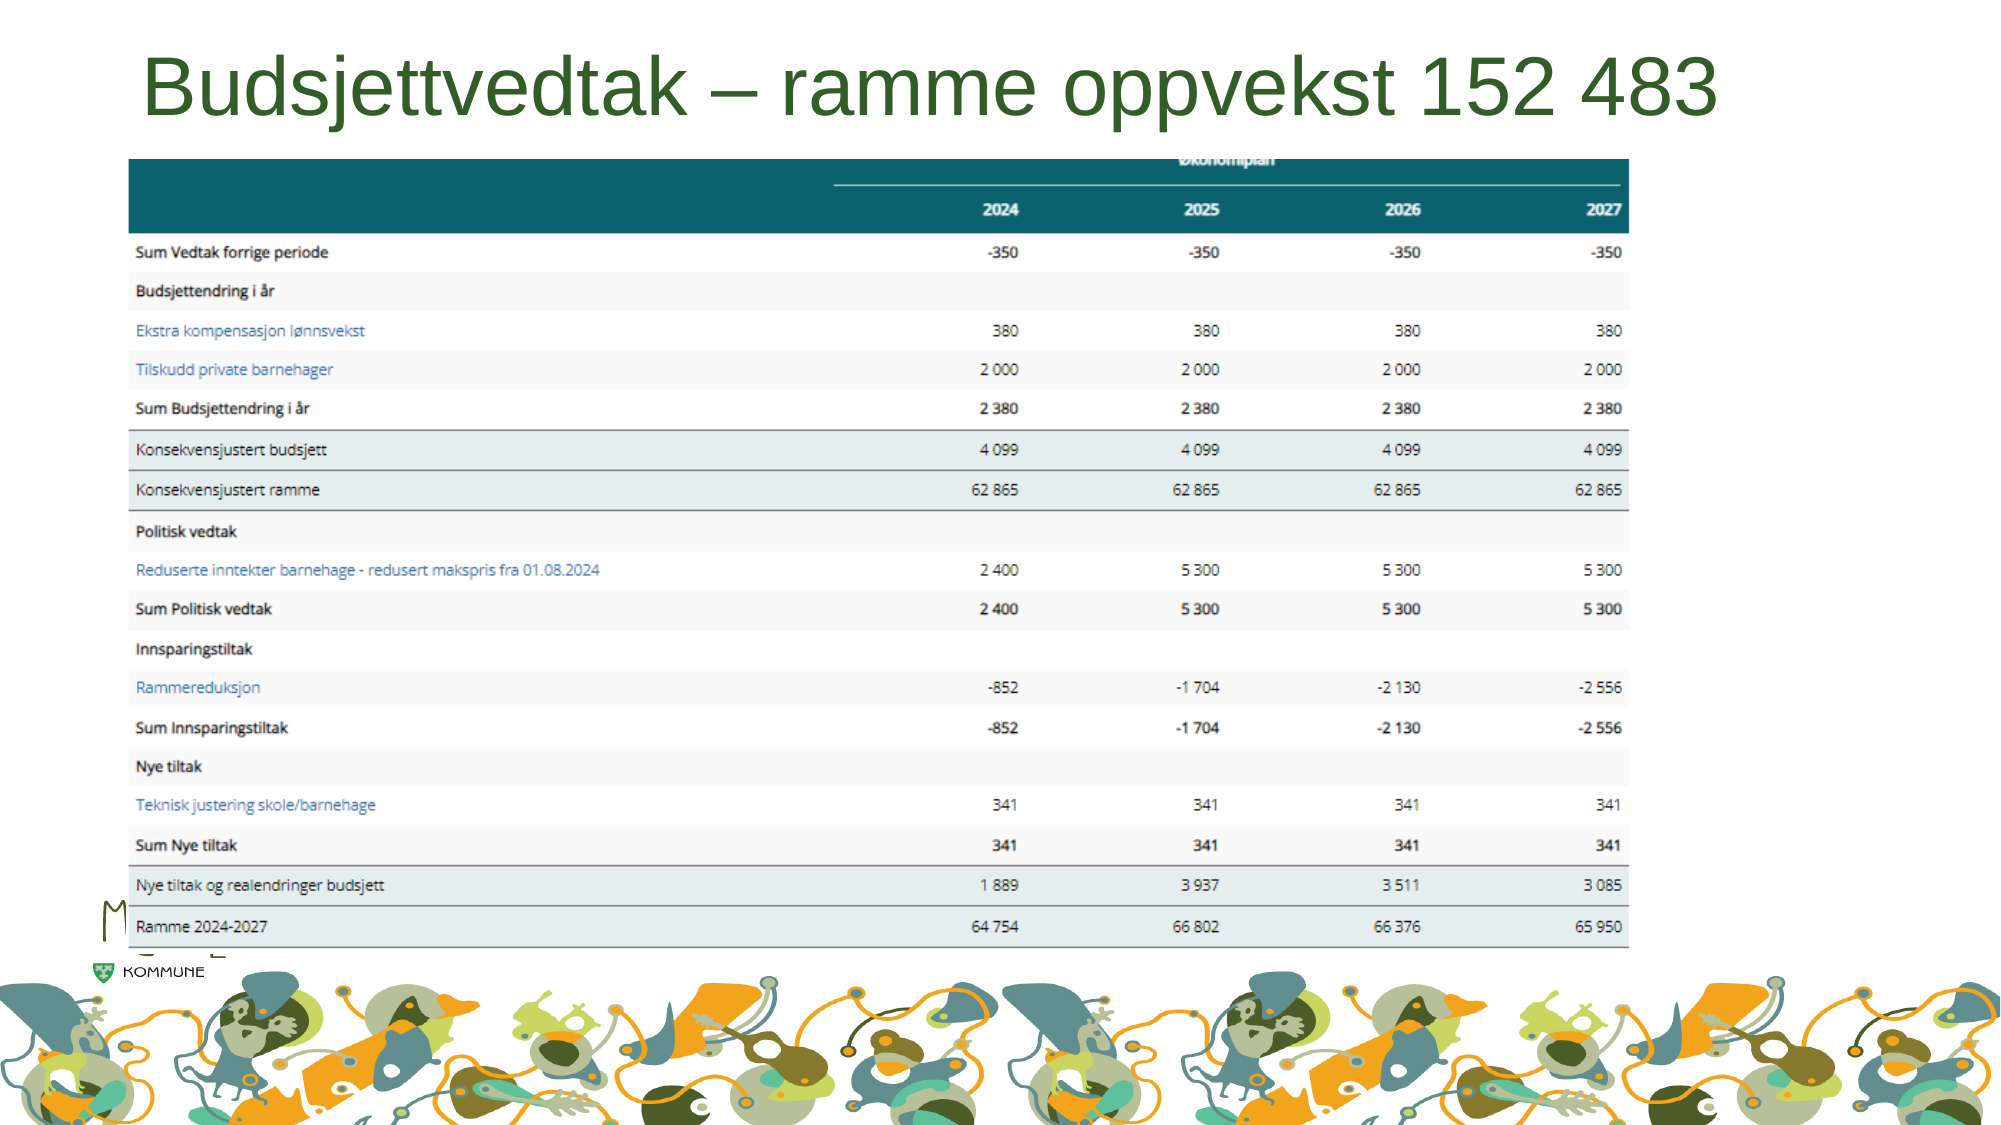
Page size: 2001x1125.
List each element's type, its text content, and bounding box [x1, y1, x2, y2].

title Budsjettvedtak – ramme oppvekst 152 483 [126, 24, 1809, 140]
picture [0, 0, 2001, 1125]
